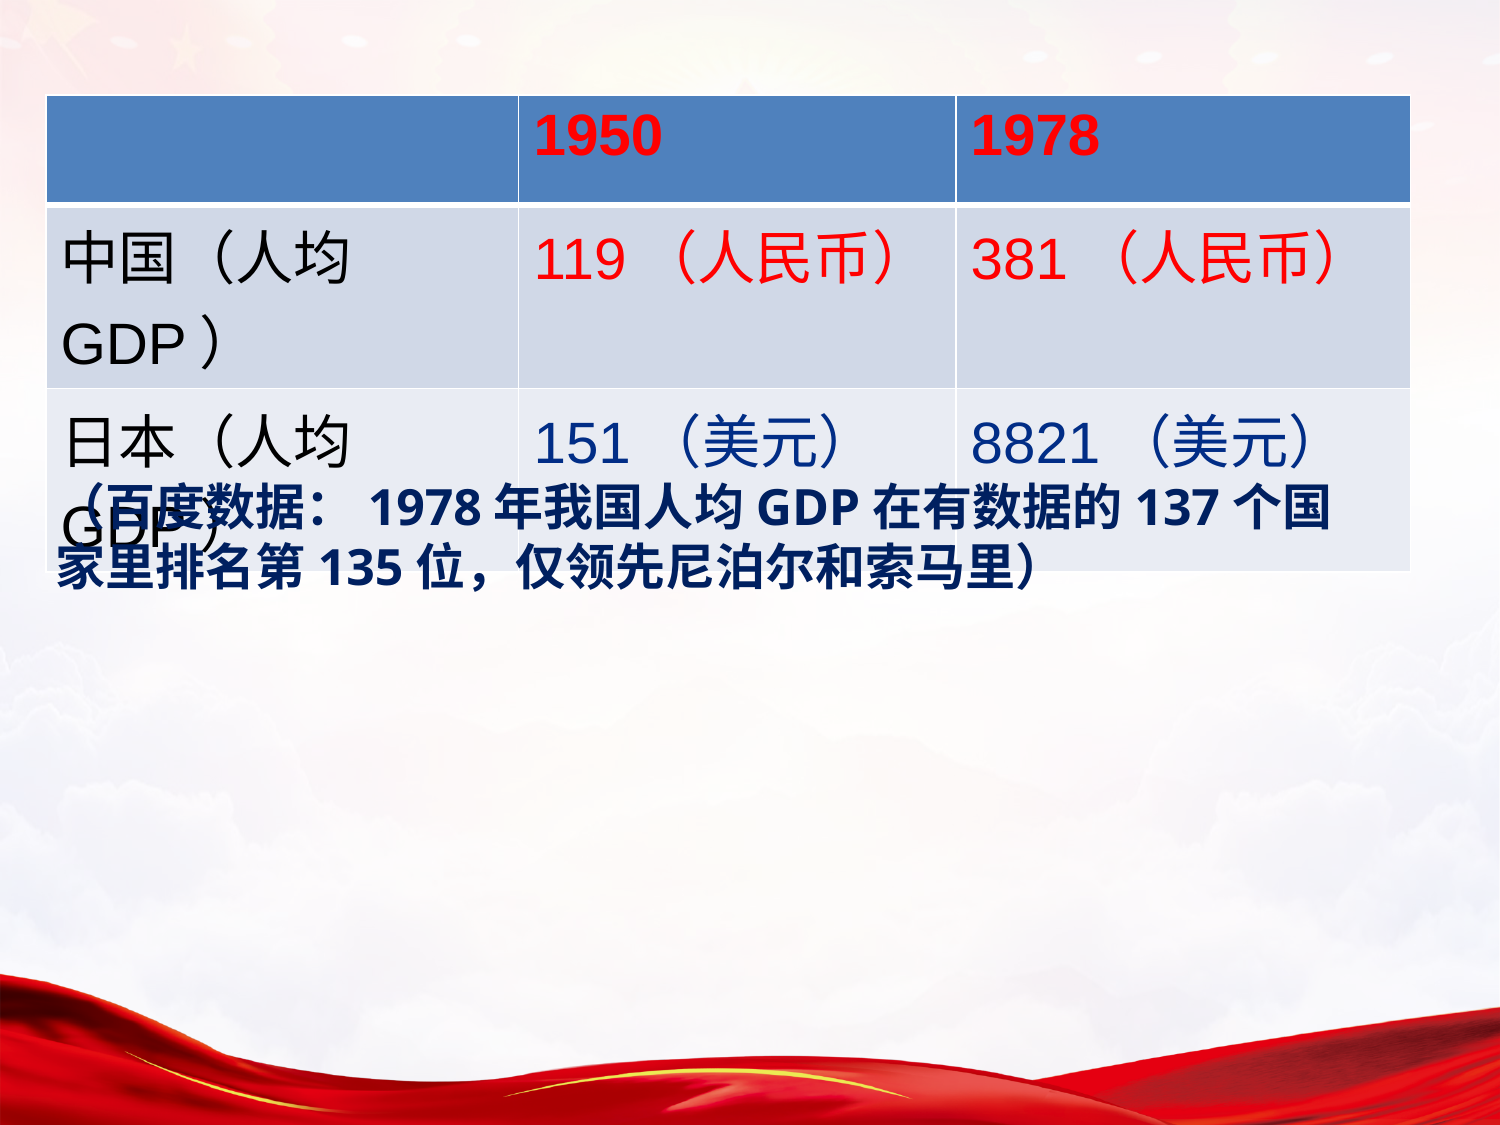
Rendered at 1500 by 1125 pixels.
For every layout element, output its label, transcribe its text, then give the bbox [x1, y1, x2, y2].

table_cell 119（人民币） [519, 208, 955, 388]
table_cell 381（人民币） [957, 208, 1410, 388]
text_box （百度数据：1978年我国人均GDP在有数据的137个国家里排名第135位，仅领先尼泊尔和索马里） [41, 468, 1374, 603]
table_header 1978 [957, 96, 1410, 202]
table_cell 151（美元） [519, 389, 955, 468]
table_cell 8821（美元） [957, 389, 1410, 571]
table_cell 日本（人均GDP） [47, 389, 518, 468]
table_header [47, 96, 518, 202]
table_header 1950 [519, 96, 955, 202]
picture [0, 943, 1500, 1125]
table_cell 中国（人均GDP） [47, 208, 518, 388]
